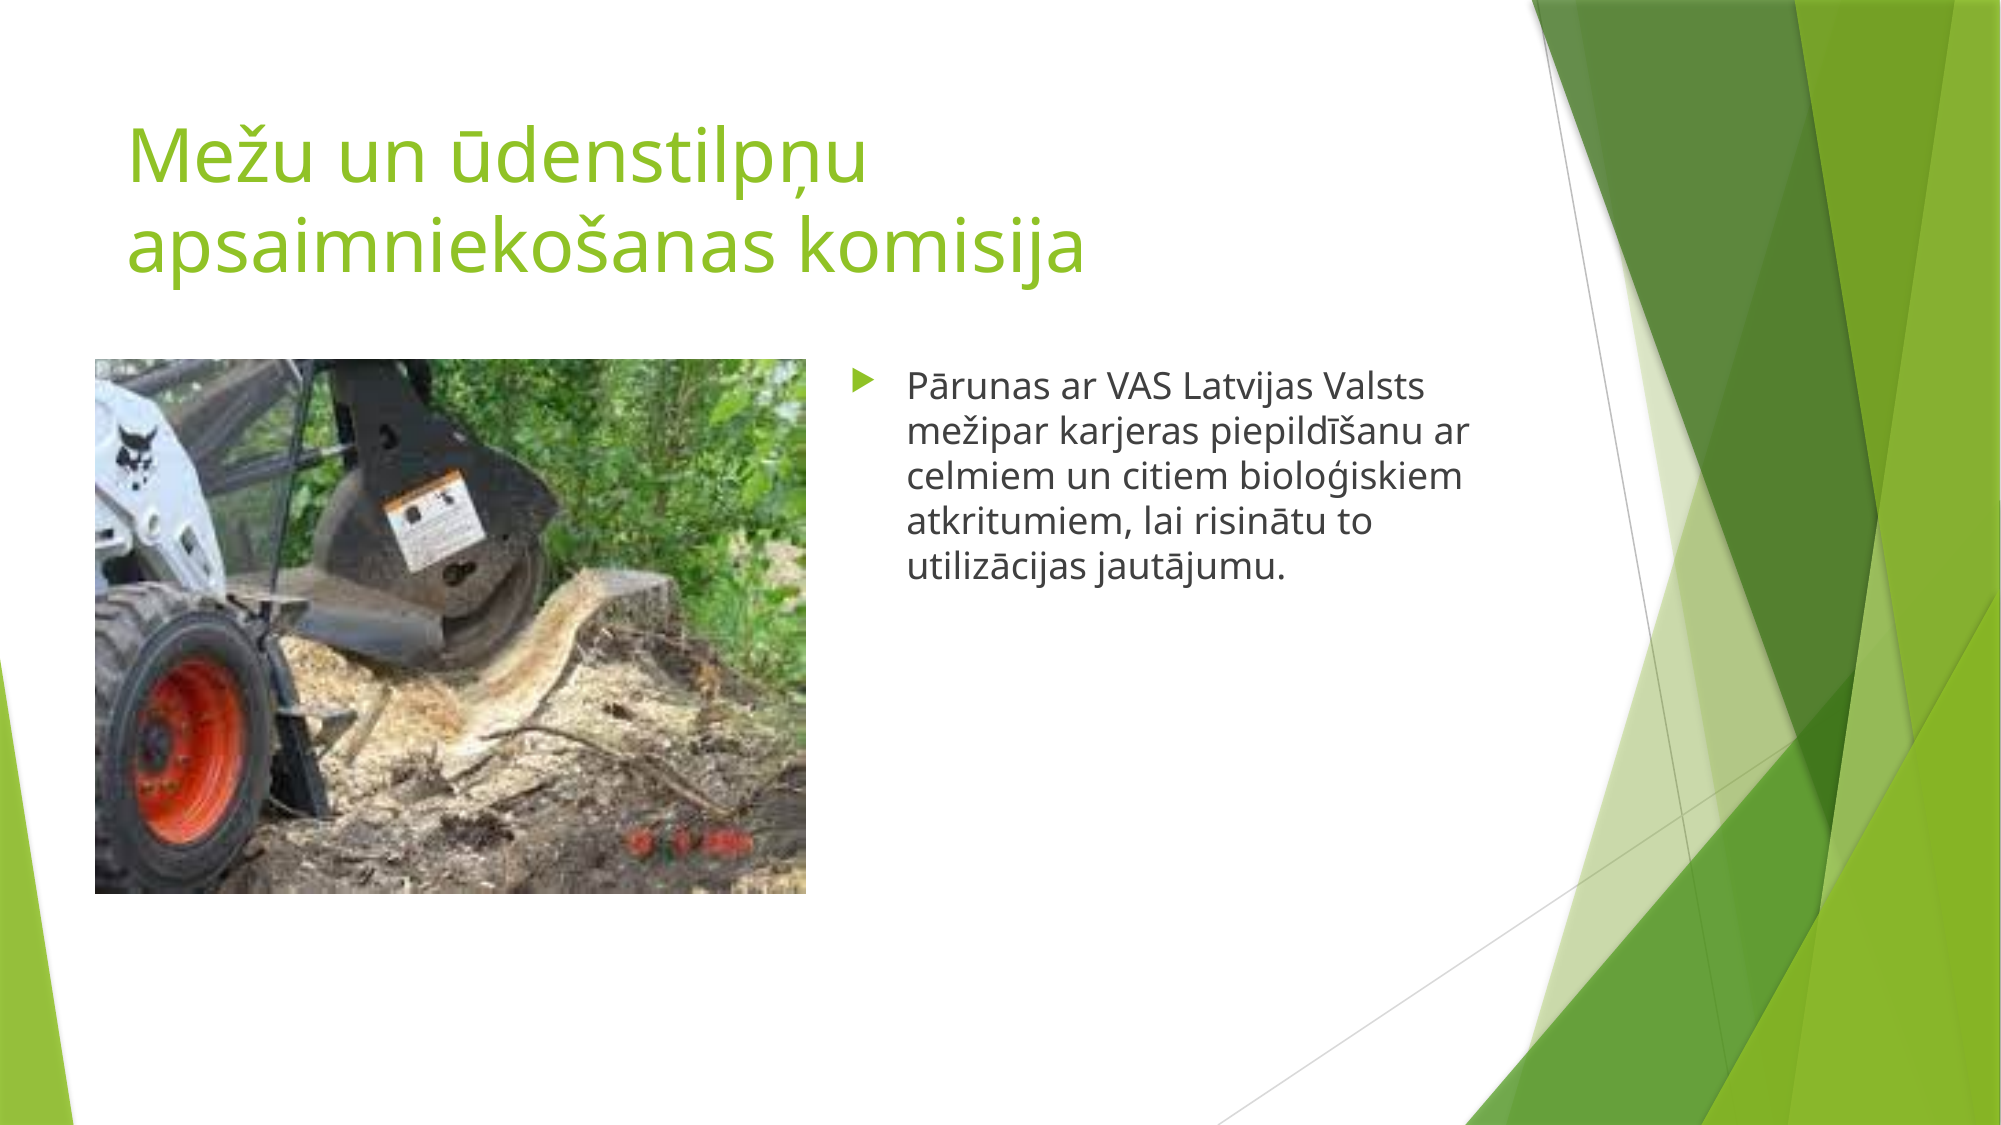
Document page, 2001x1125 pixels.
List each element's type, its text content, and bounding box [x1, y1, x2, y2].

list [95, 359, 807, 894]
title Mežu un ūdenstilpņu apsaimniekošanas komisija [111, 99, 1522, 317]
list Pārunas ar VAS Latvijas Valsts mežipar karjeras piepildīšanu ar celmiem un citiem bioloģiskiem atkritumiem, lai risinātu to utilizācijas jautājumu. [834, 354, 1522, 992]
